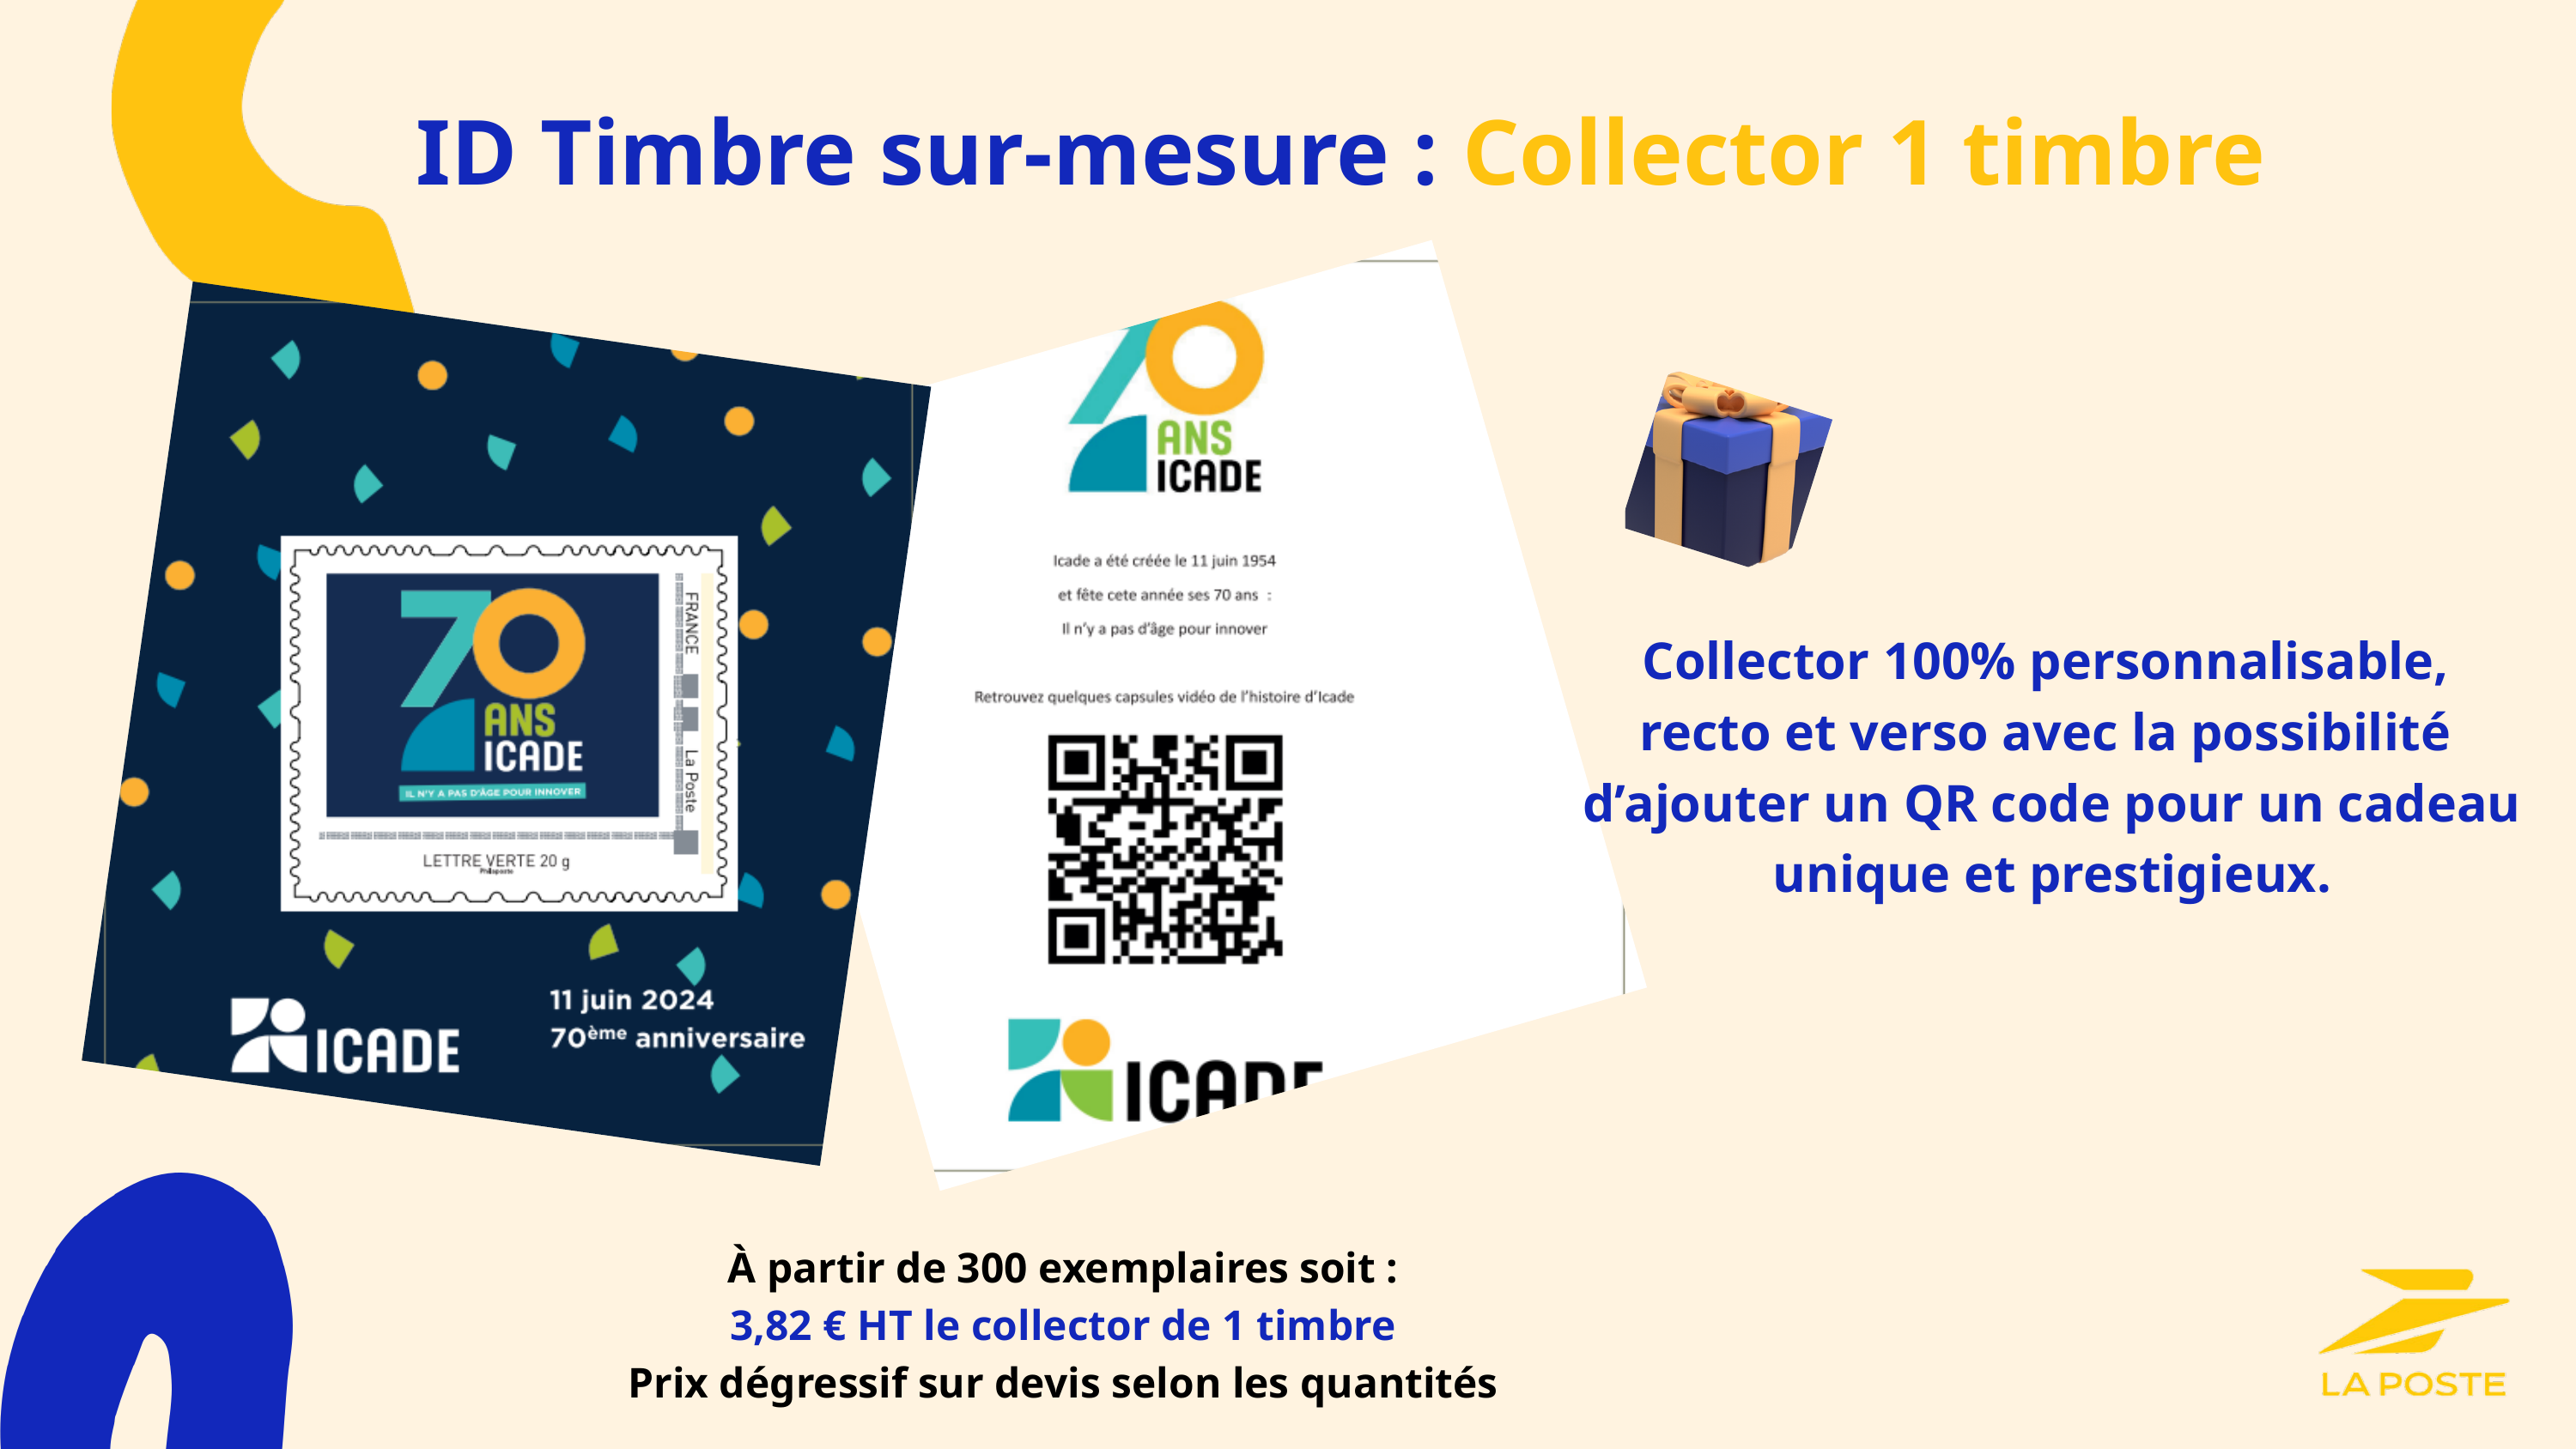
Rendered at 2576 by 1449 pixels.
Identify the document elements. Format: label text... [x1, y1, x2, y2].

text_box [858, 239, 1647, 1191]
text_box À partir de 300 exemplaires soit :​ 3,82 € HT le collector de 1 timbre​ Prix dégressif sur devis selon les quantités​ ​ [47, 1233, 2080, 1449]
text_box Collector 100% personnalisable, recto et verso avec la possibilité d’ajouter un QR code pour un cadeau unique et prestigieux. [1550, 618, 2555, 903]
text_box [0, 1166, 294, 1449]
text_box [1619, 368, 1833, 579]
text_box [2269, 1232, 2576, 1449]
text_box ID Timbre sur-mesure : Collector 1 timbre [416, 76, 2576, 203]
text_box [82, 281, 932, 1167]
text_box [111, 0, 416, 340]
